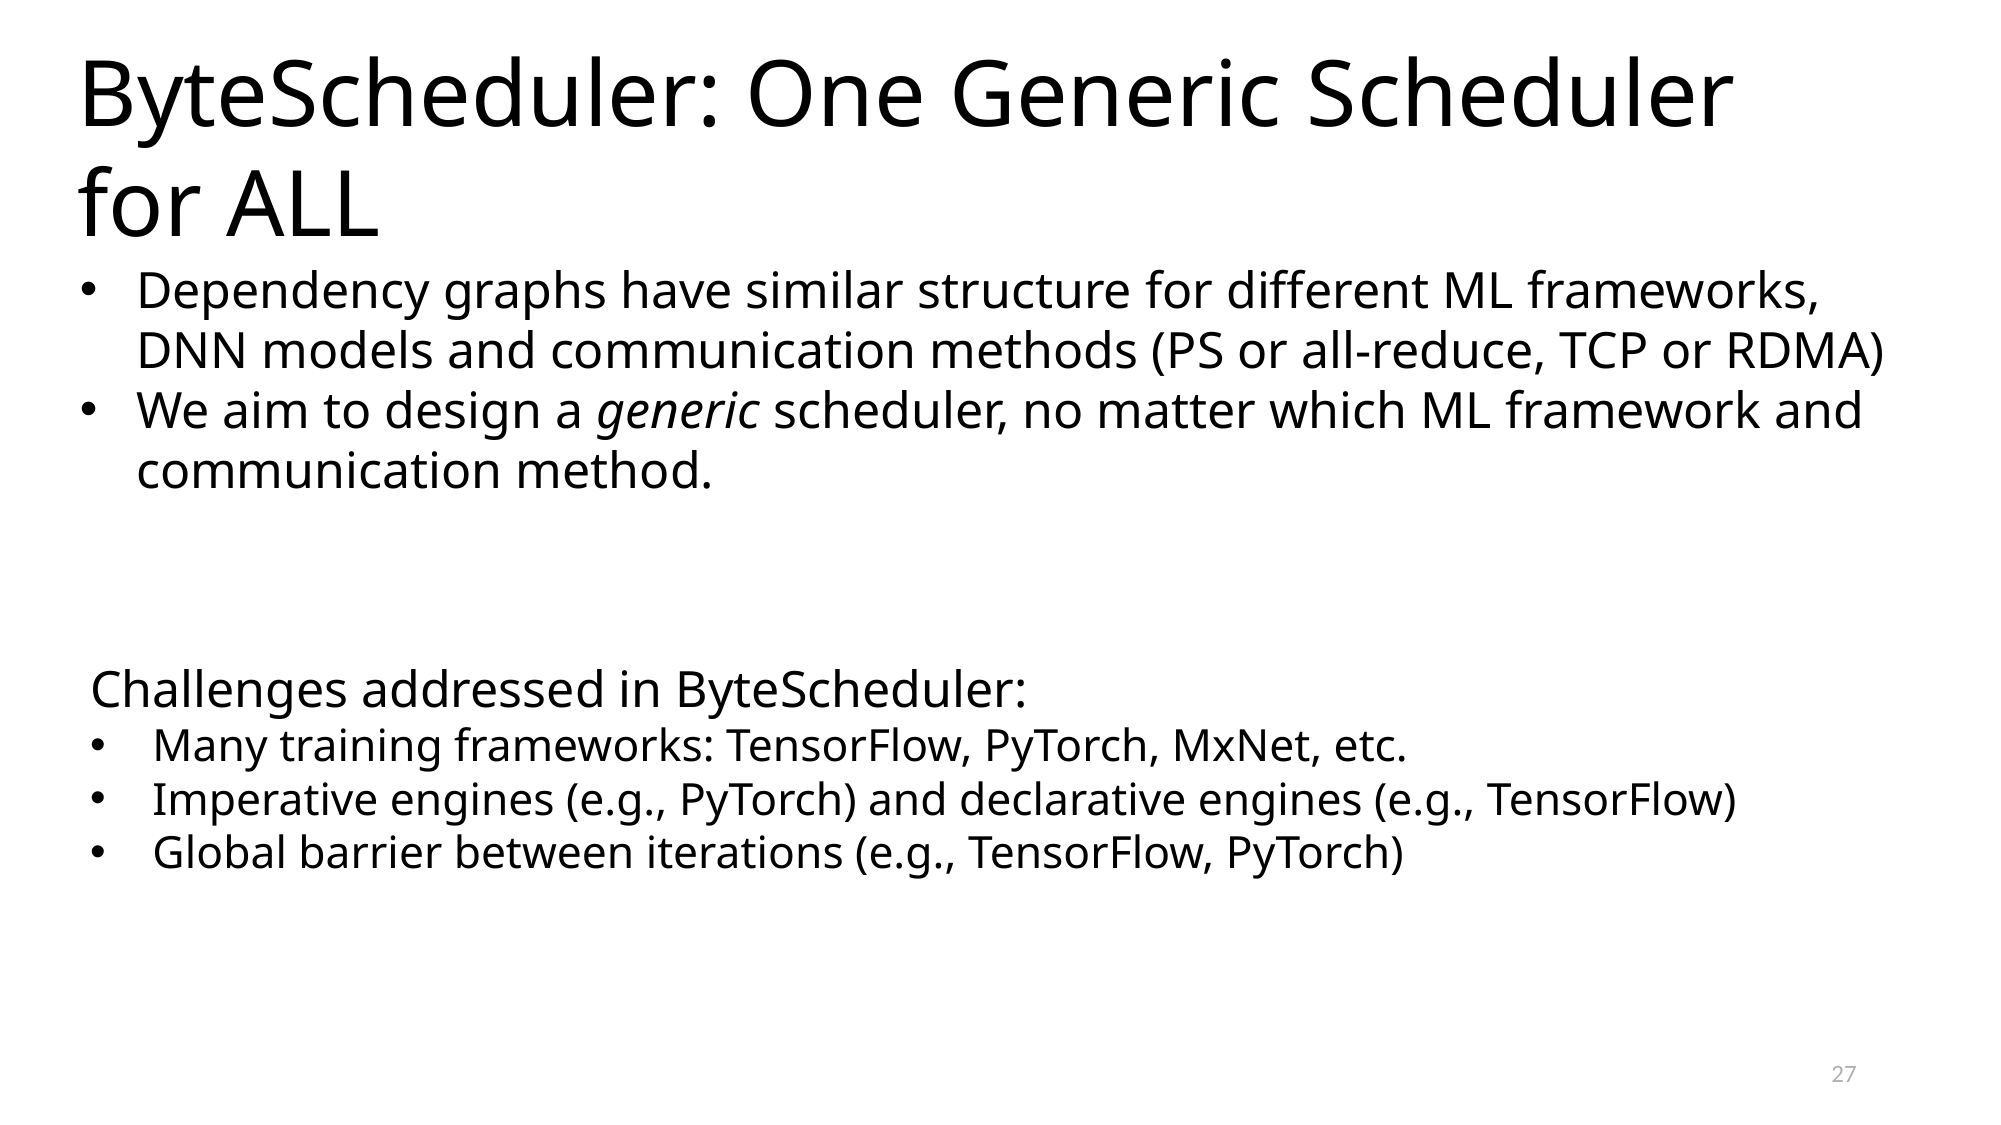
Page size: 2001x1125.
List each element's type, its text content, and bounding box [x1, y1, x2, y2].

text_box Dependency graphs have similar structure for different ML frameworks, DNN models and communication methods (PS or all-reduce, TCP or RDMA) We aim to design a generic scheduler, no matter which ML framework and communication method. [69, 248, 1956, 603]
slide_number 27 [1816, 1049, 1863, 1096]
text_box ByteScheduler: One Generic Scheduler for ALL [69, 27, 1863, 166]
text_box Challenges addressed in ByteScheduler: Many training frameworks: TensorFlow, PyTorch, MxNet, etc. Imperative engines (e.g., PyTorch) and declarative engines (e.g., TensorFlow) Global barrier between iterations (e.g., TensorFlow, PyTorch) [80, 647, 1853, 927]
